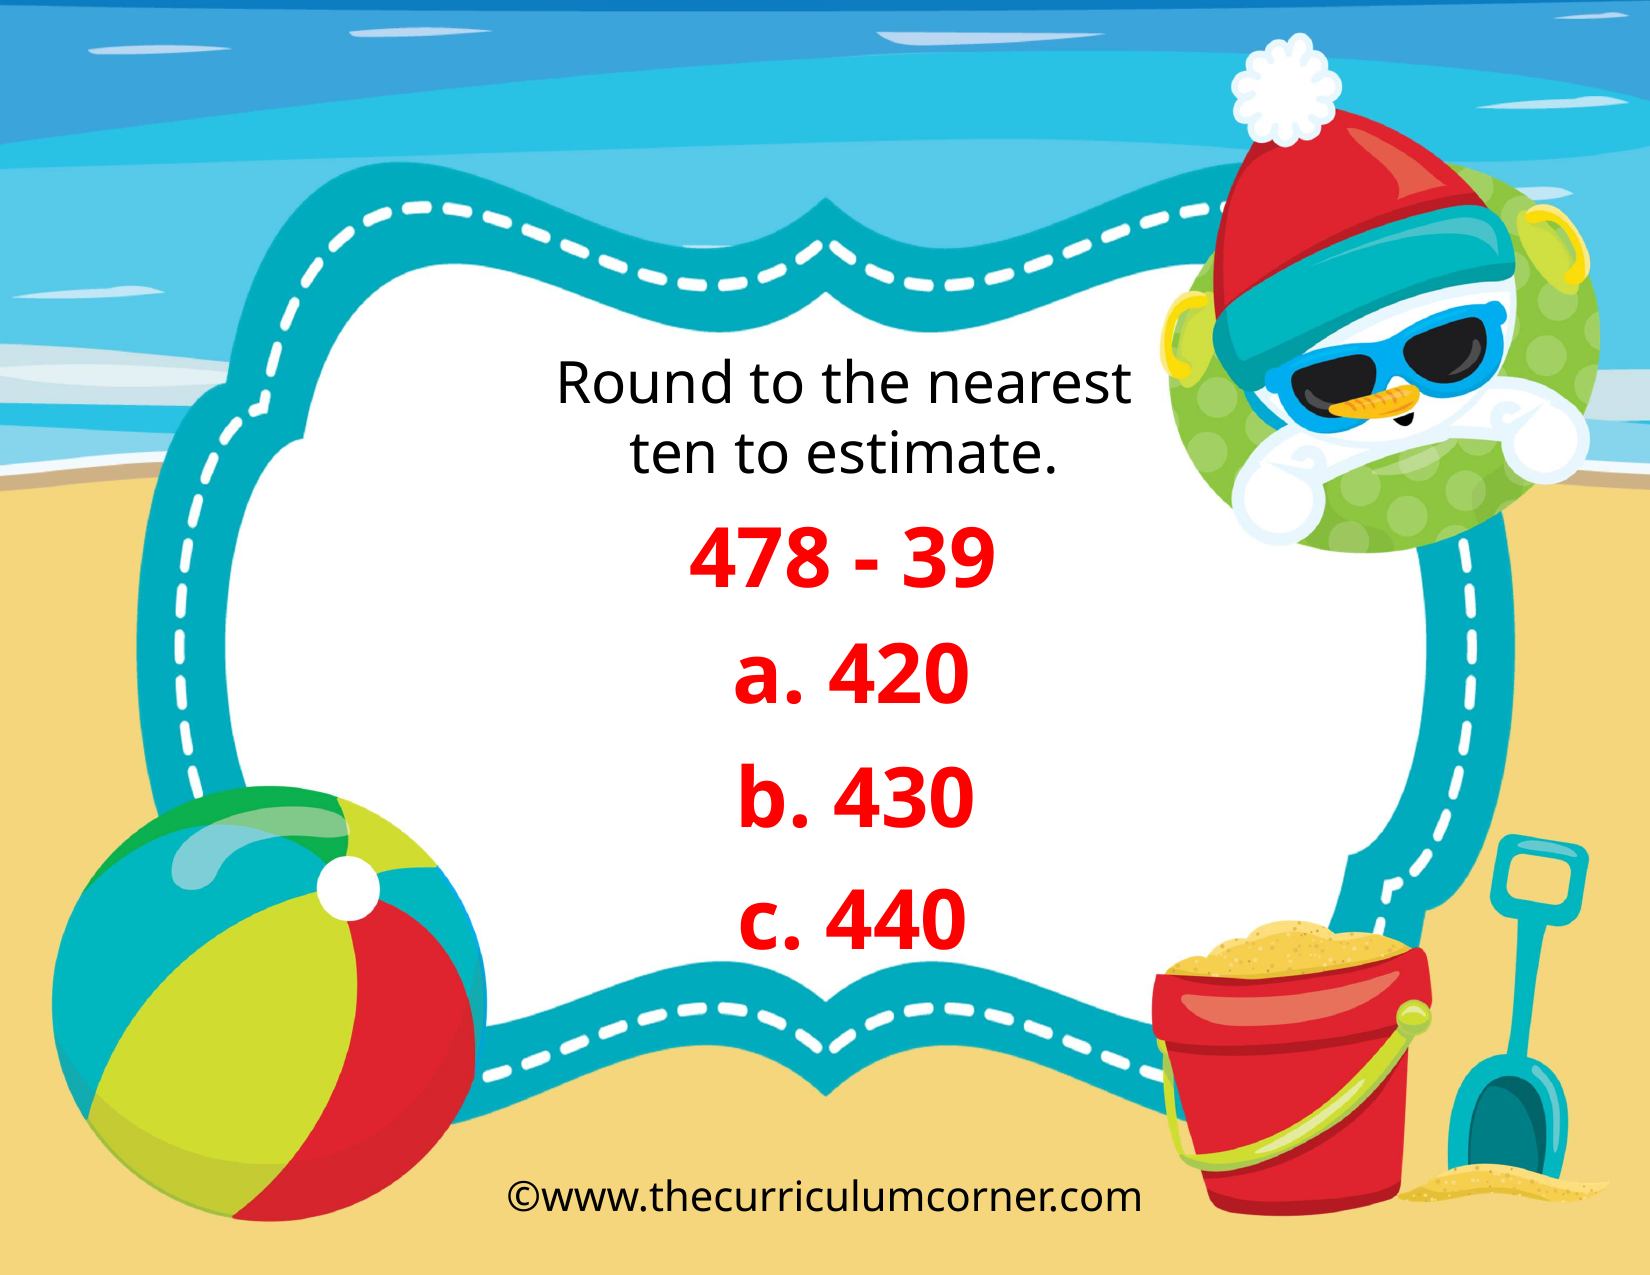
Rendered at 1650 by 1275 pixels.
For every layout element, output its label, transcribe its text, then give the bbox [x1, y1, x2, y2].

picture [0, 0, 1650, 1275]
text_box ©www.thecurriculumcorner.com [491, 1162, 1159, 1228]
text_box c. 440 [723, 858, 984, 974]
text_box 478 - 39 [674, 496, 1012, 612]
text_box Round to the nearest ten to estimate. [512, 337, 1176, 493]
text_box b. 430 [720, 736, 992, 852]
text_box a. 420 [717, 612, 986, 728]
